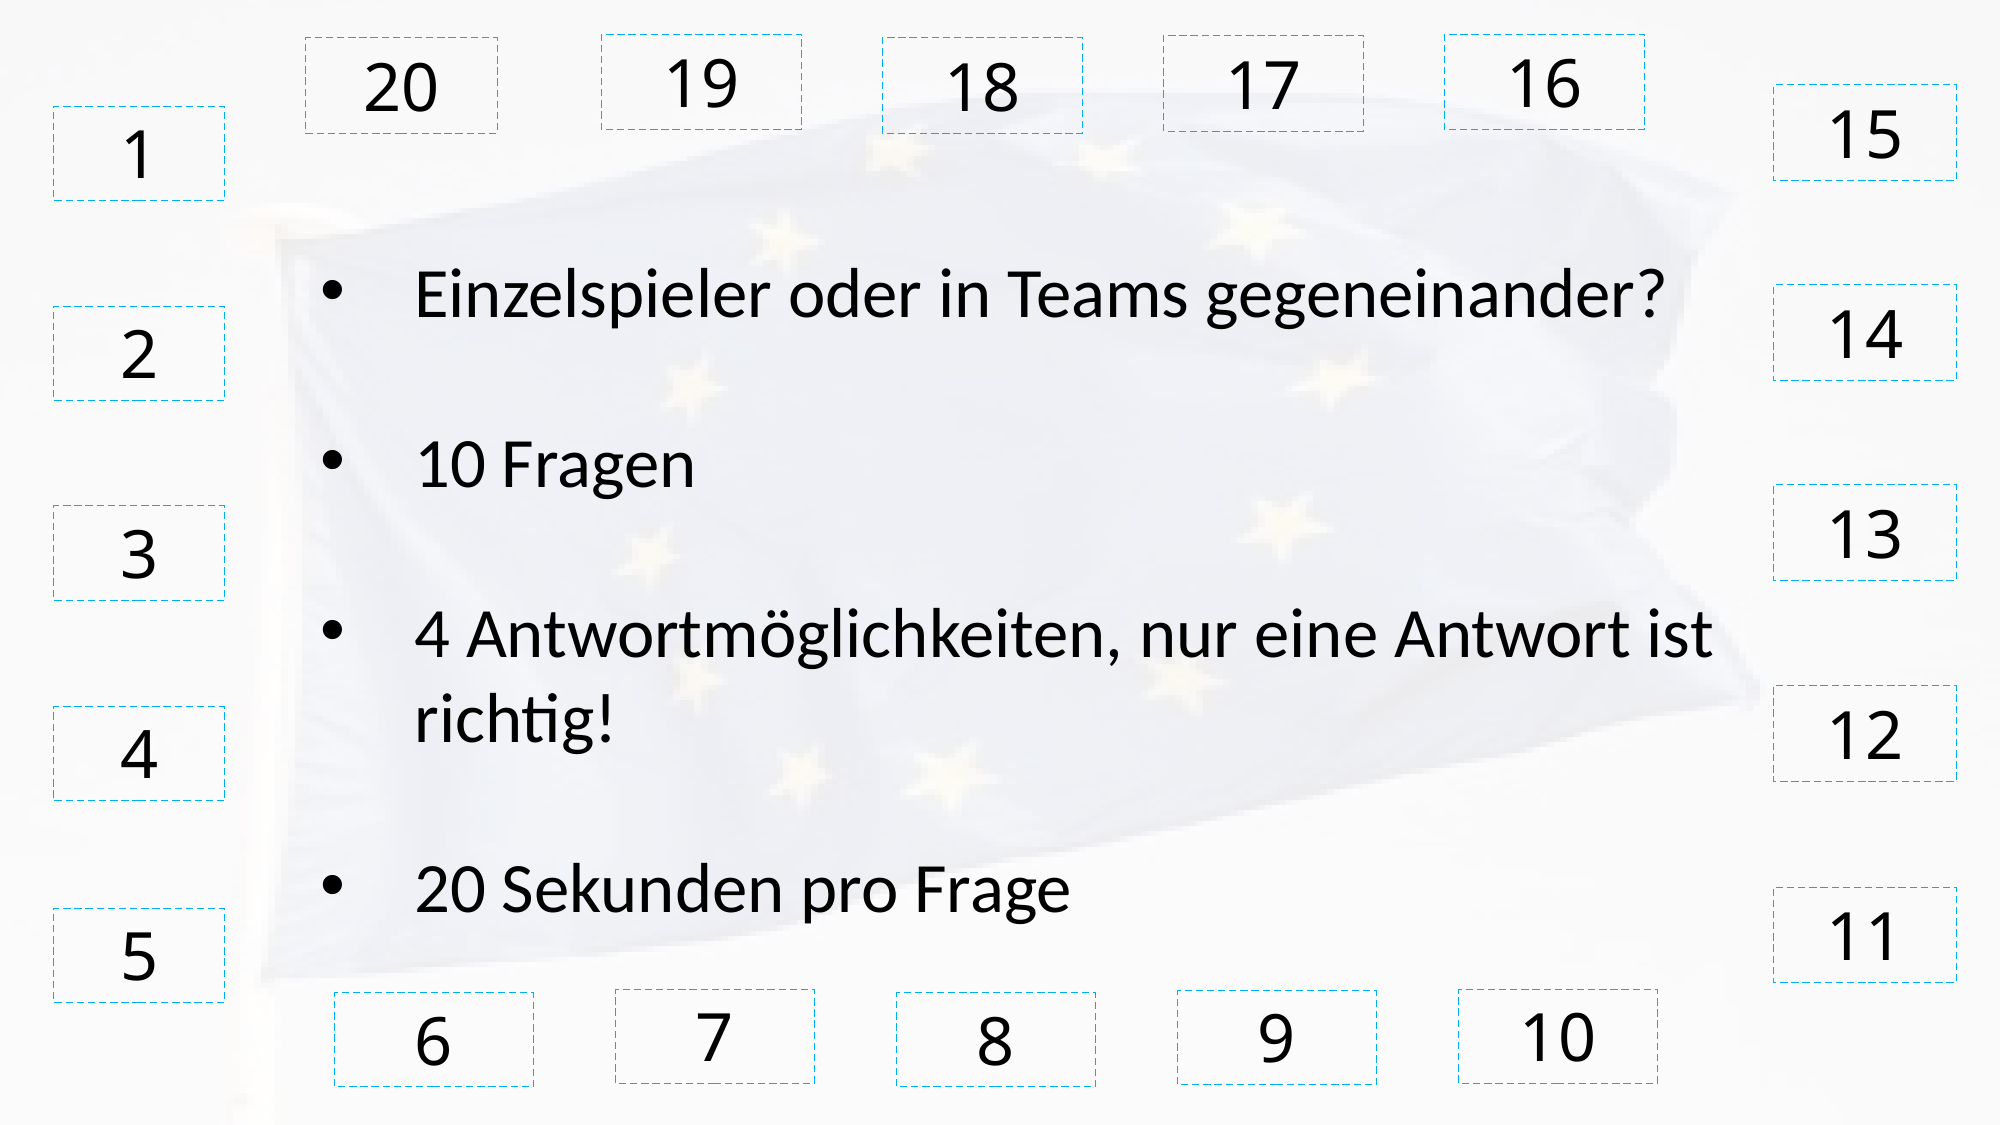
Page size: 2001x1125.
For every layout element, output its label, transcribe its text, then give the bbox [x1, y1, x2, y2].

text_box 4 [53, 706, 225, 801]
text_box Einzelspieler oder in Teams gegeneinander? 10 Fragen 4 Antwortmöglichkeiten, nur eine Antwort ist richtig! 20 Sekunden pro Frage [305, 239, 1740, 934]
text_box 19 [601, 34, 802, 130]
text_box 15 [1773, 84, 1957, 181]
text_box 9 [1177, 990, 1377, 1085]
text_box 3 [53, 505, 225, 601]
text_box 2 [53, 306, 225, 401]
text_box 14 [1773, 284, 1957, 381]
text_box 10 [1458, 989, 1658, 1084]
text_box 11 [1773, 887, 1957, 983]
text_box 1 [53, 106, 225, 201]
text_box 12 [1773, 685, 1957, 782]
text_box 8 [896, 992, 1096, 1087]
text_box 7 [615, 989, 815, 1084]
title 20 [305, 37, 498, 134]
text_box 13 [1773, 484, 1957, 581]
text_box 6 [334, 992, 534, 1087]
text_box 5 [53, 908, 225, 1003]
text_box 16 [1444, 34, 1645, 130]
text_box 17 [1163, 35, 1364, 132]
text_box 18 [882, 37, 1083, 134]
